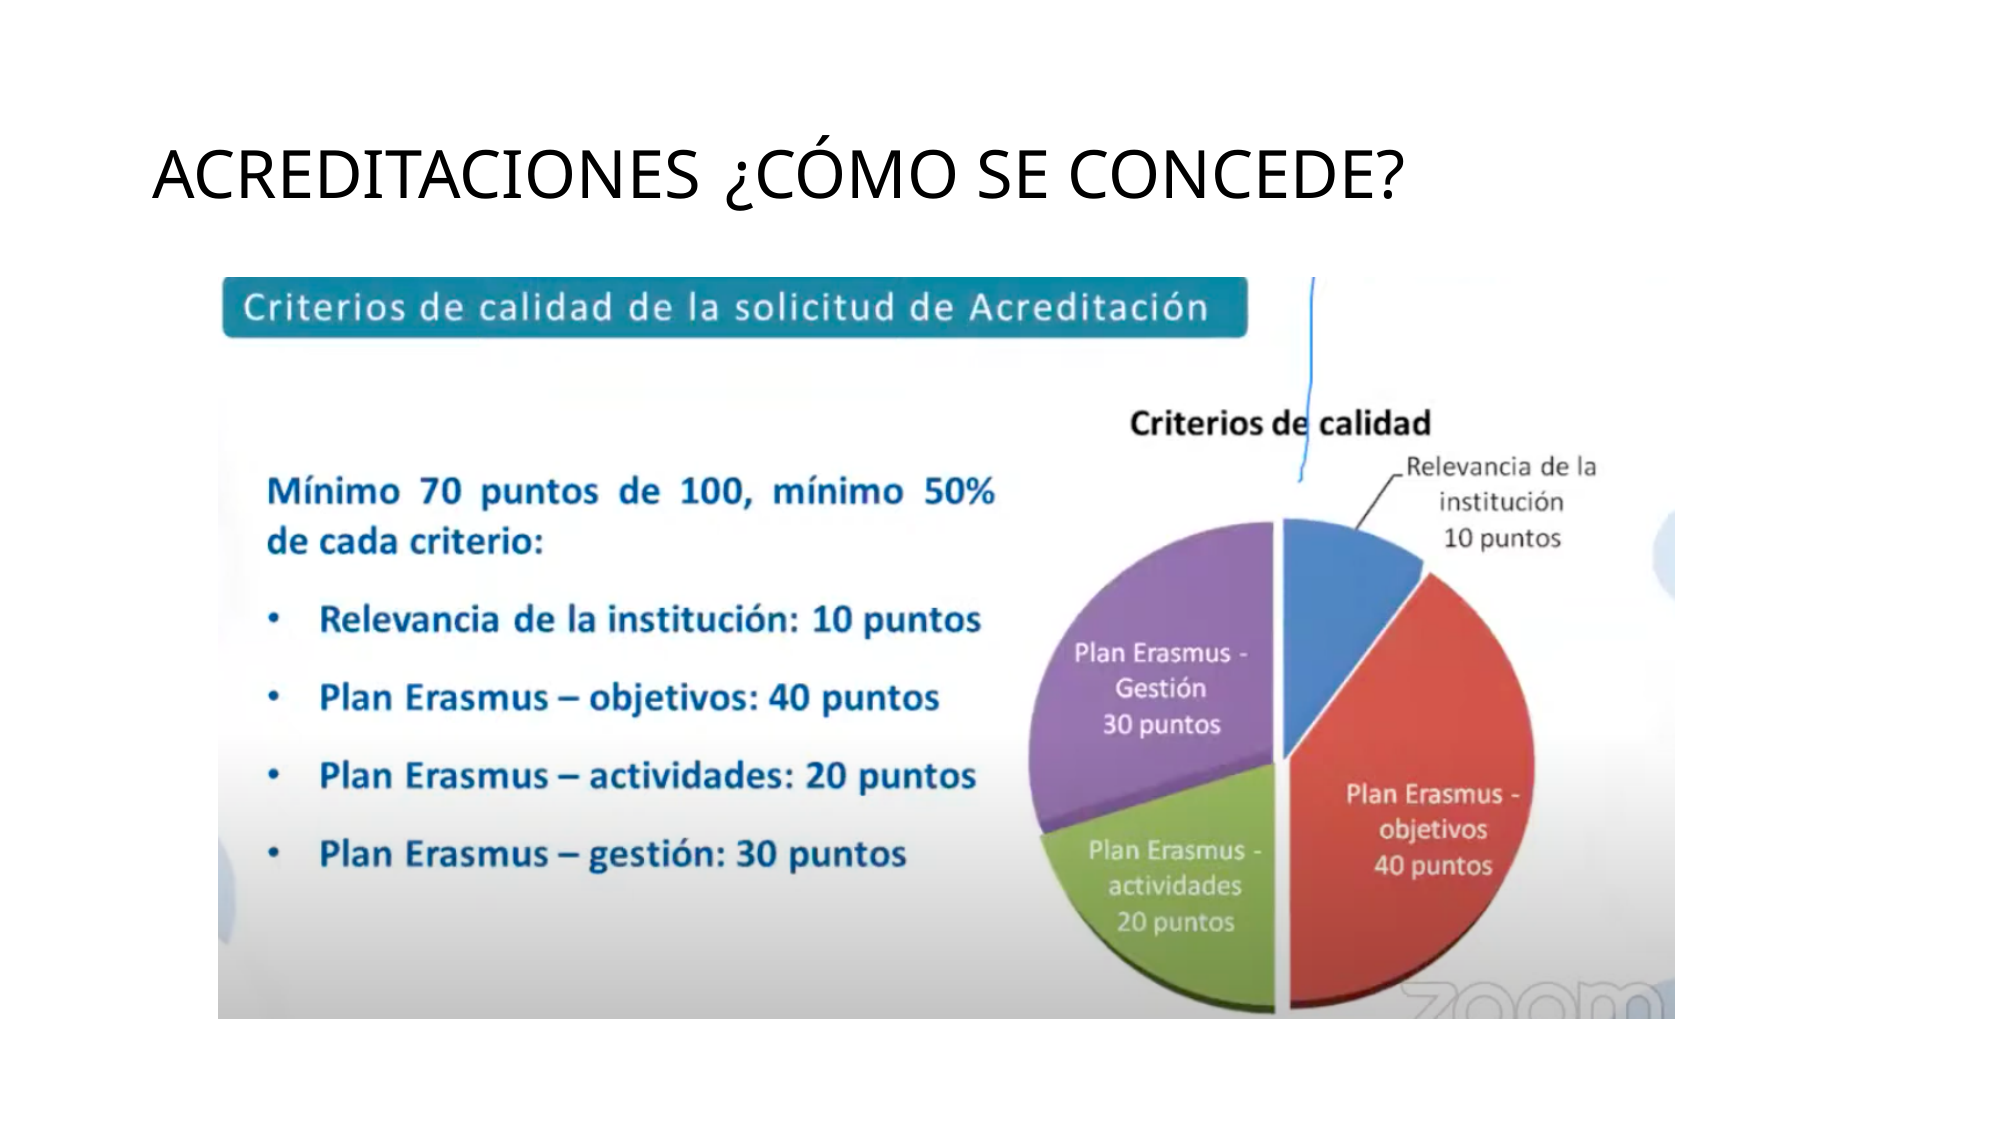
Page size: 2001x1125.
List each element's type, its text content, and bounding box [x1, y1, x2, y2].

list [218, 277, 1675, 1019]
title ACREDITACIONES ¿CÓMO SE CONCEDE? [137, 59, 1863, 278]
